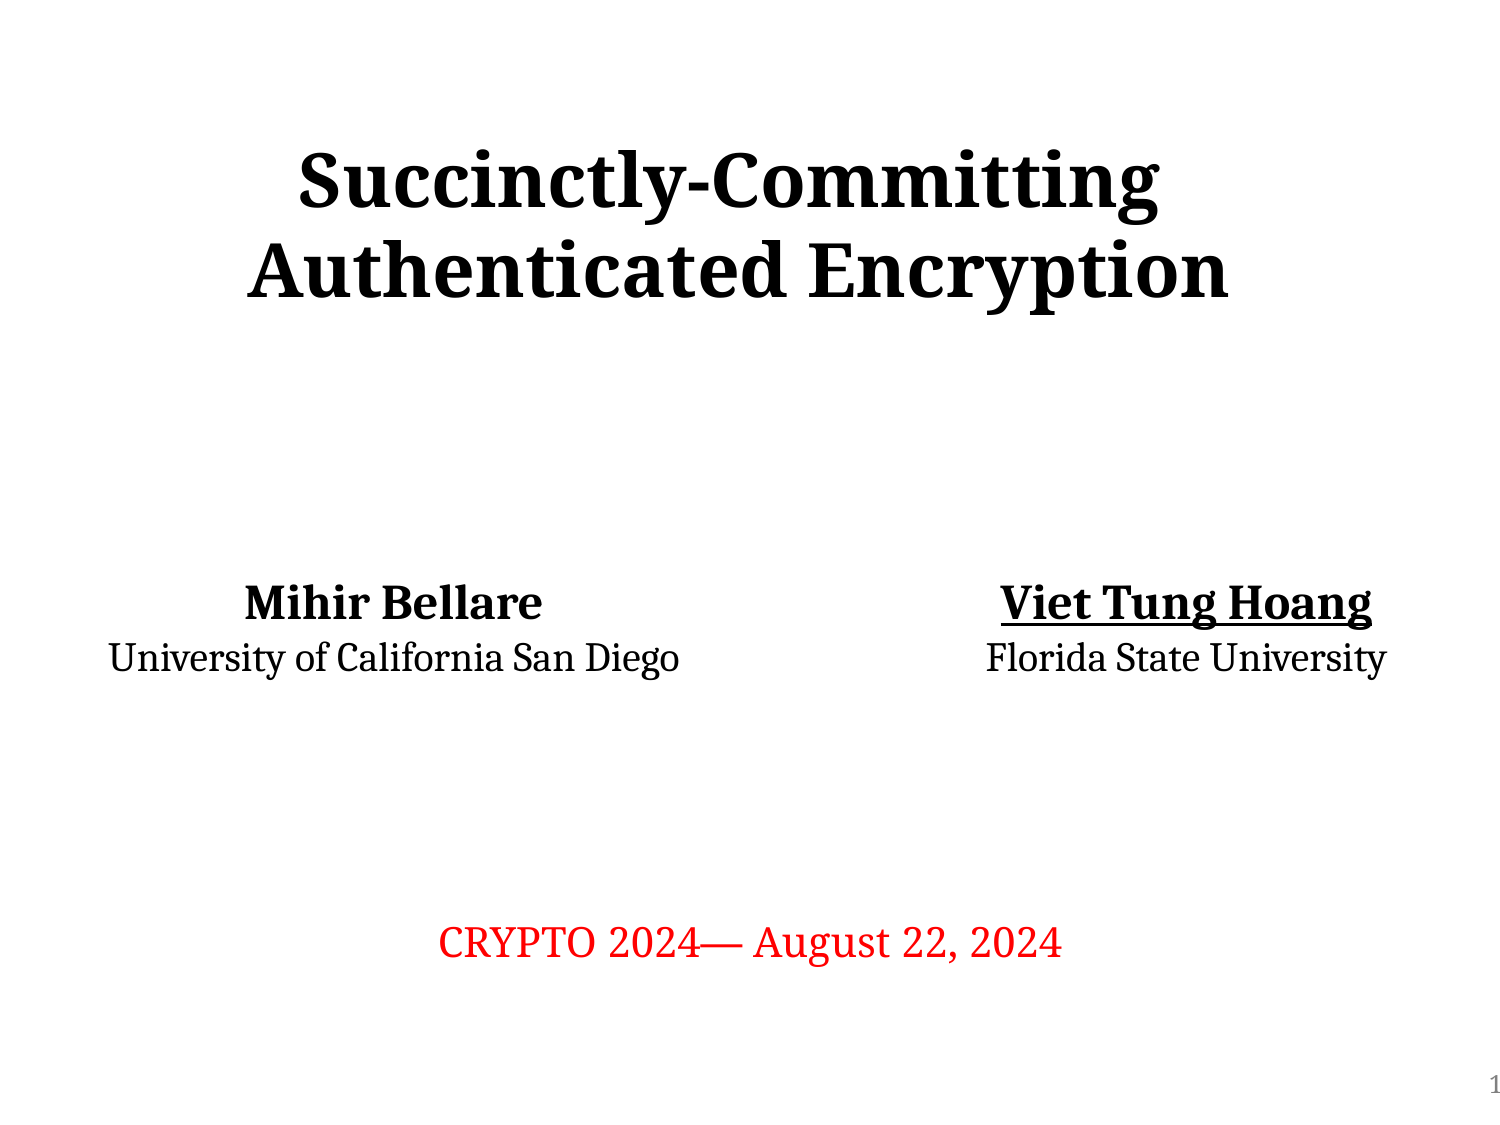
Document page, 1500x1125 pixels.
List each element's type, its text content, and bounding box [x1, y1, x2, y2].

text_box CRYPTO 2024— August 22, 2024 [0, 908, 1500, 974]
text_box Viet Tung Hoang Florida State University [970, 562, 1403, 687]
text_box Succinctly-Committing Authenticated Encryption [0, 124, 1490, 320]
text_box Mihir Bellare University of California San Diego [93, 562, 695, 687]
